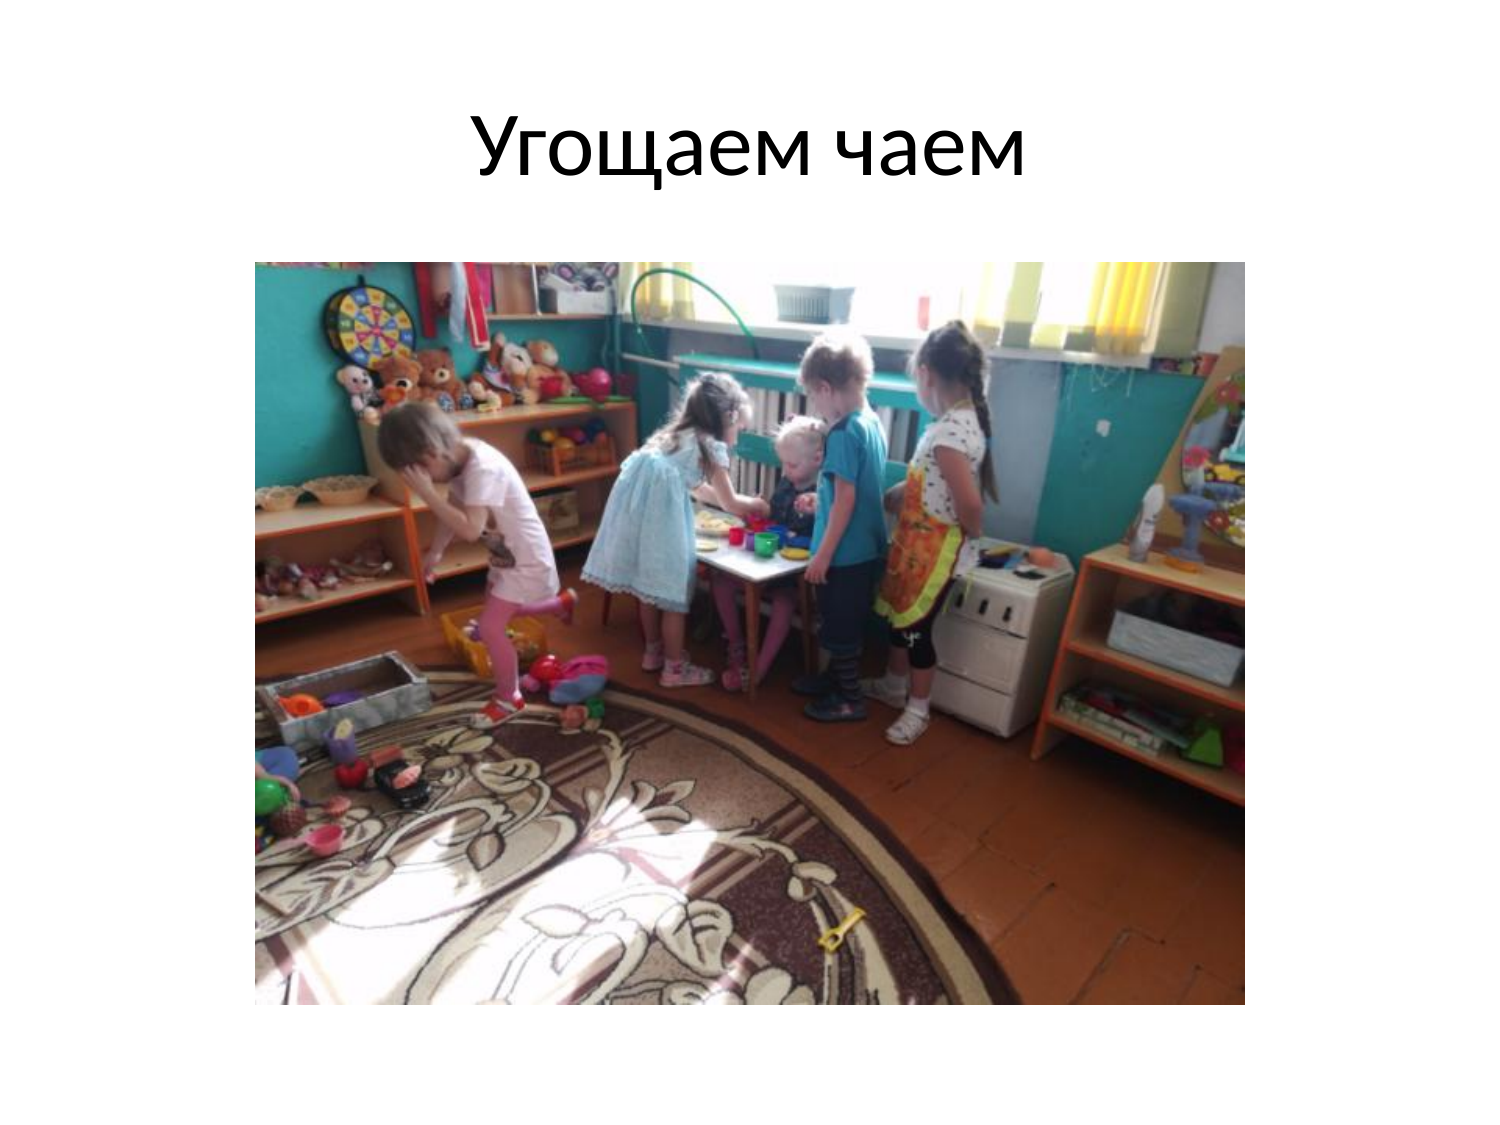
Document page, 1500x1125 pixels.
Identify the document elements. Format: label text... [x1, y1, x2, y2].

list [254, 262, 1246, 1006]
title Угощаем чаем [75, 45, 1425, 233]
